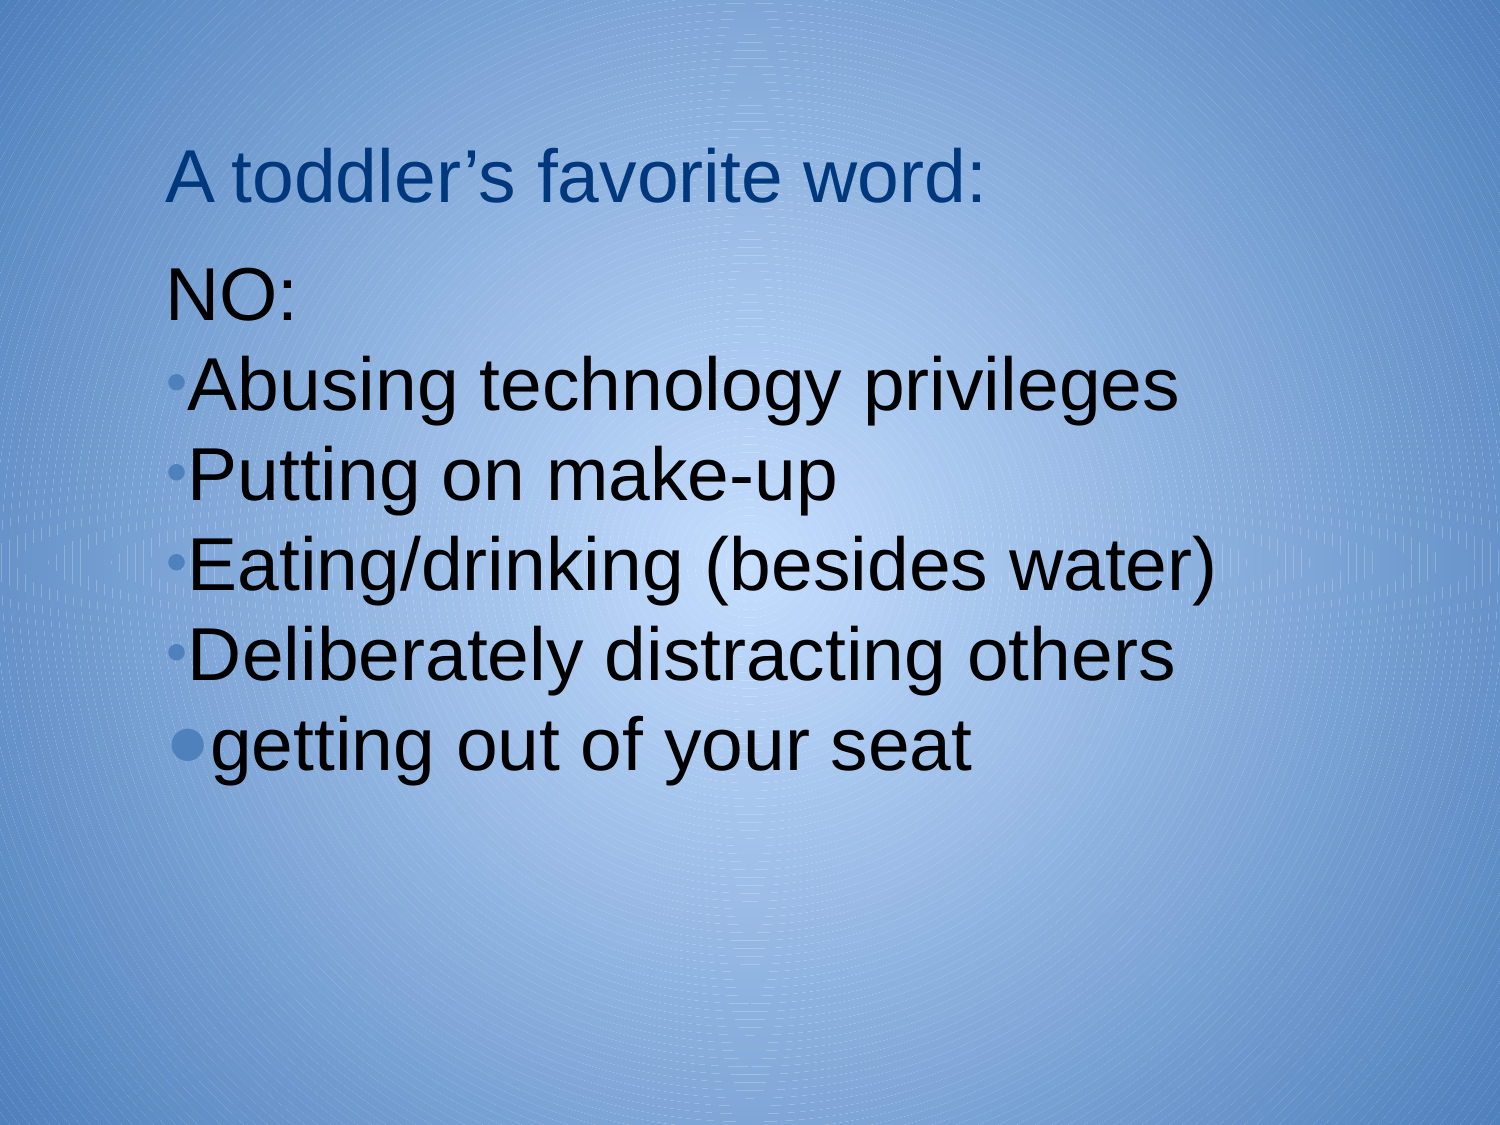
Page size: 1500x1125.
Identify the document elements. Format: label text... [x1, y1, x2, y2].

text_box [1012, 1015, 1419, 1094]
list NO: Abusing technology privileges Putting on make-up Eating/drinking (besides water) Deliberately distracting others getting out of your seat [150, 237, 1425, 988]
title A toddler’s favorite word: [150, 45, 1425, 233]
text_box [150, 1012, 800, 1088]
